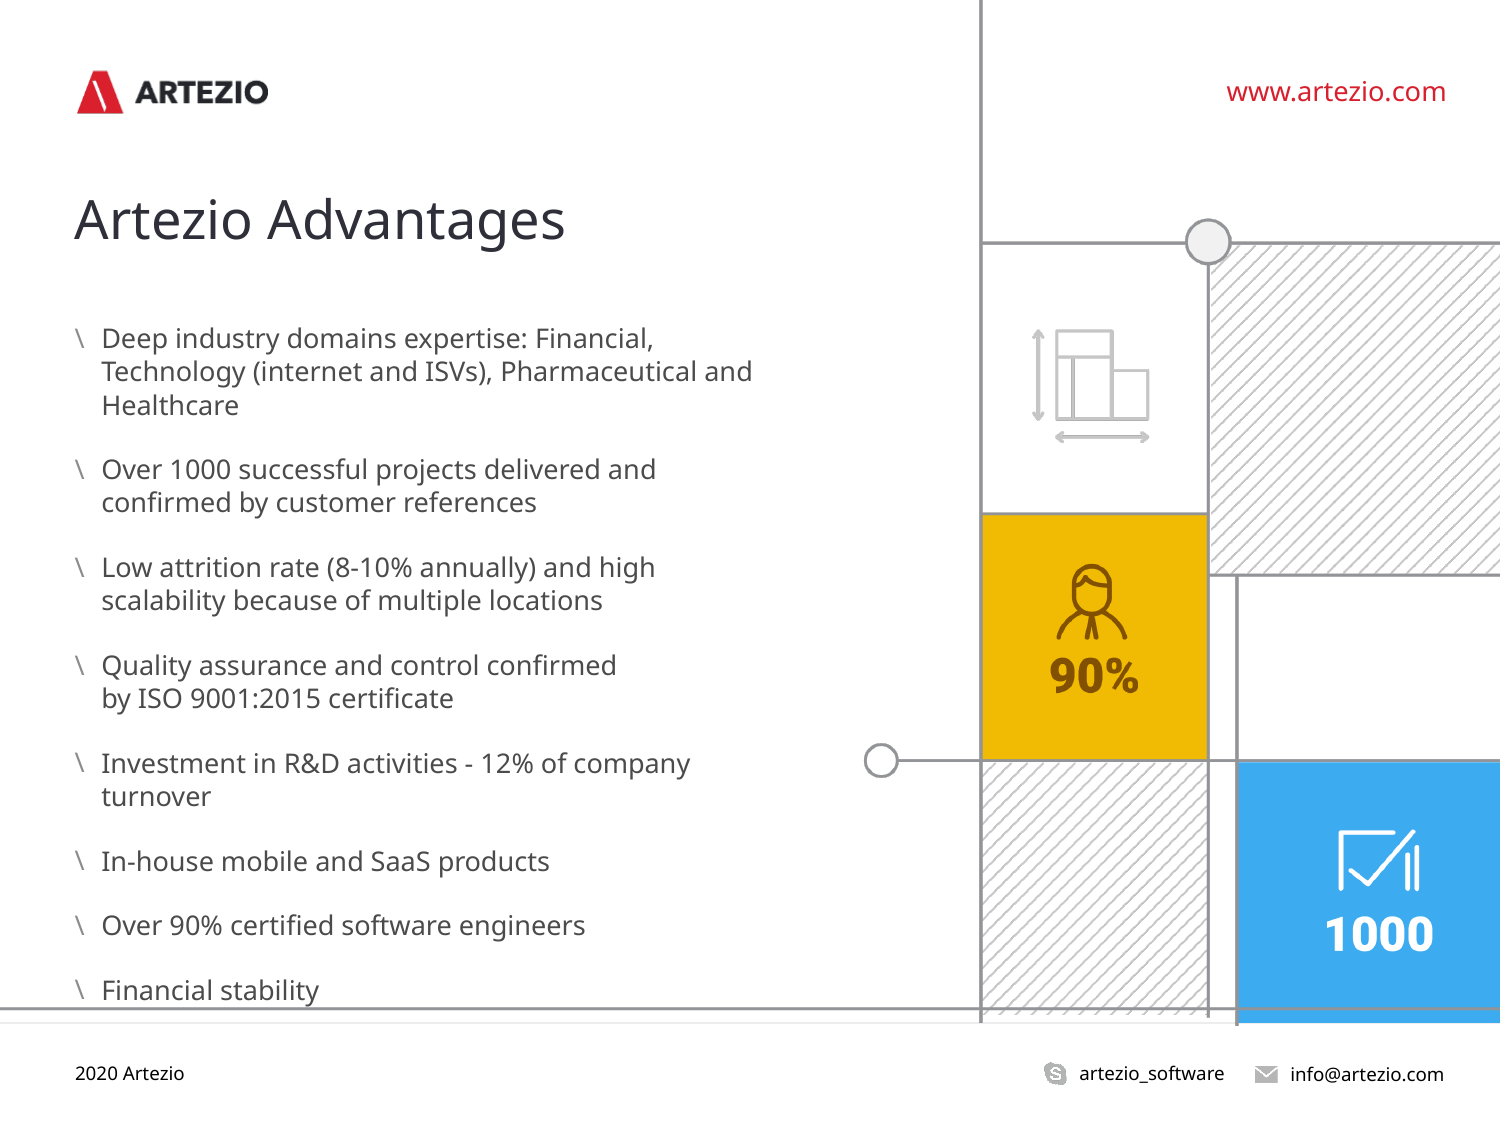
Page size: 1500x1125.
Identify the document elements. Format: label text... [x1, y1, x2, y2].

picture [1254, 1065, 1279, 1084]
picture [0, 0, 1500, 1026]
title Artezio Advantages [59, 190, 961, 271]
list Deep industry domains expertise: Financial, Technology (internet and ISVs), Pharmaceutical and Healthcare Over 1000 successful projects delivered and confirmed by customer references Low attrition rate (8-10% annually) and high scalability because of multiple locations Quality assurance and control confirmed by ISO 9001:2015 certificate Investment in R&D activities - 12% of company turnover In-house mobile and SaaS products Over 90% certified software engineers Financial stability [59, 313, 791, 981]
picture [1043, 1062, 1067, 1085]
